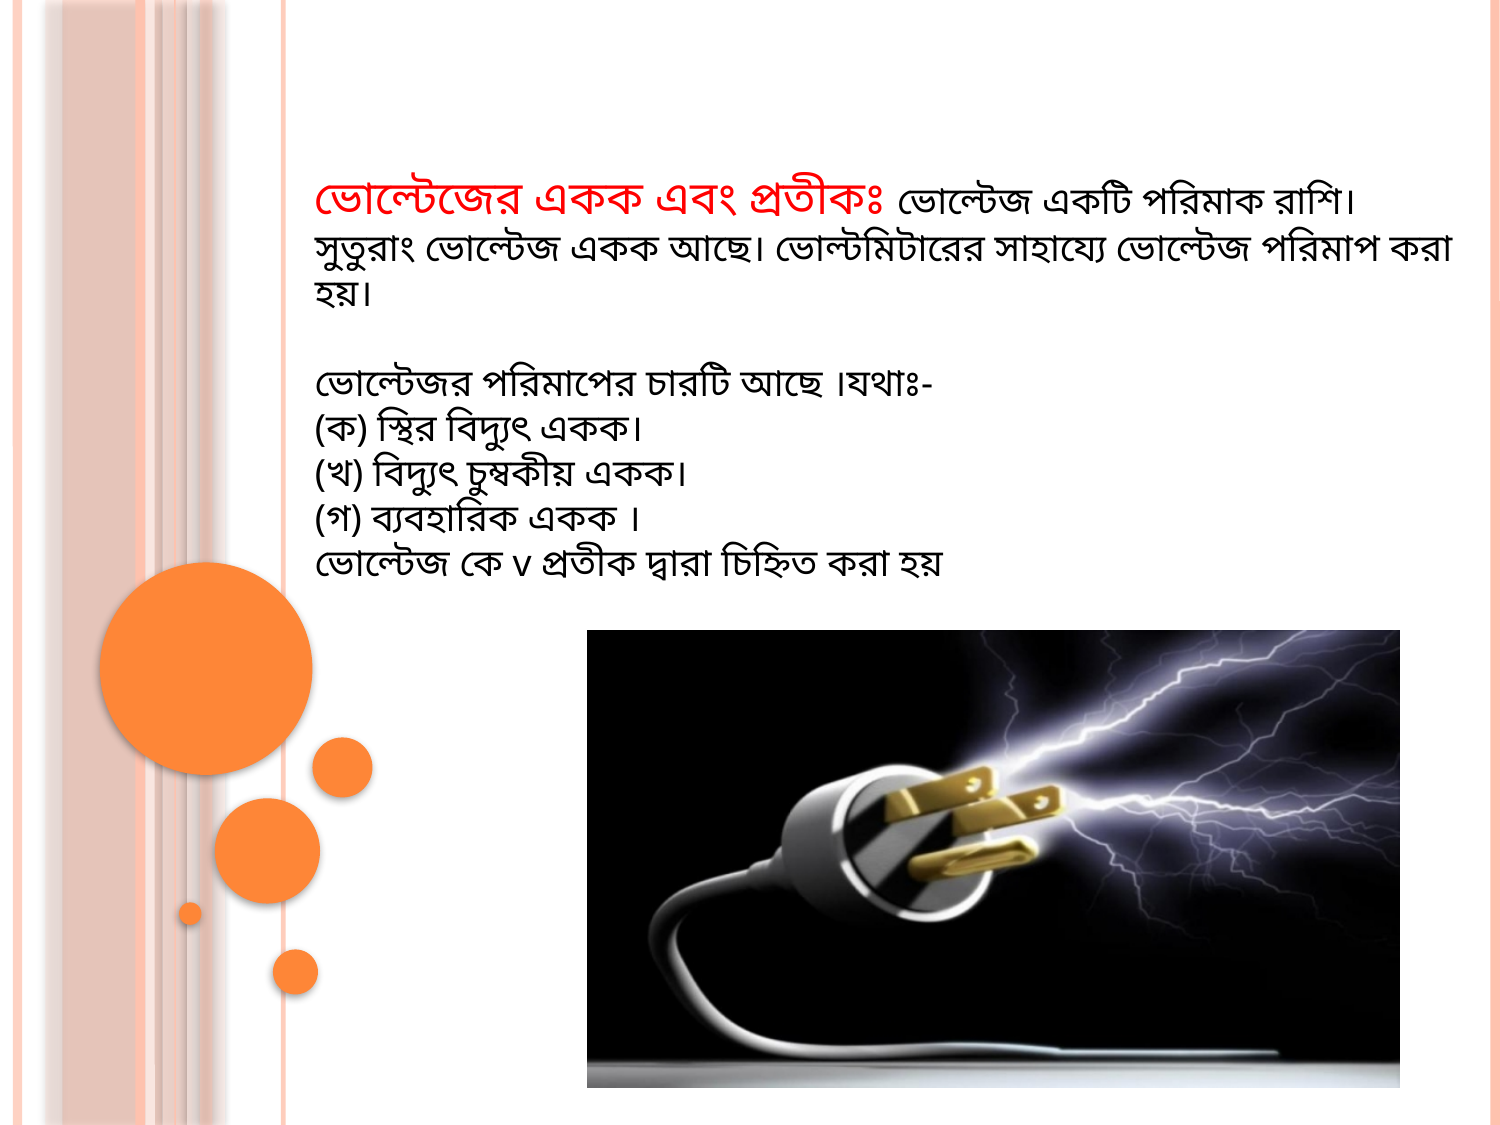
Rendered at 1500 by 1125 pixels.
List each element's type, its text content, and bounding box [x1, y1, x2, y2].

picture [586, 629, 1401, 1088]
text_box ভোল্টেজের একক এবং প্রতীকঃ ভোল্টেজ একটি পরিমাক রাশি। সুতুরাং ভোল্টেজ একক আছে। ভোল্টমিটারের সাহায্যে ভোল্টেজ পরিমাপ করা হয়। ভোল্টেজর পরিমাপের চারটি আছে ।যথাঃ- (ক) স্থির বিদ্যুৎ একক। (খ) বিদ্যুৎ চুম্বকীয় একক। (গ) ব্যবহারিক একক । ভোল্টেজ কে v প্রতীক দ্বারা চিহ্নিত করা হয় [300, 161, 1475, 591]
